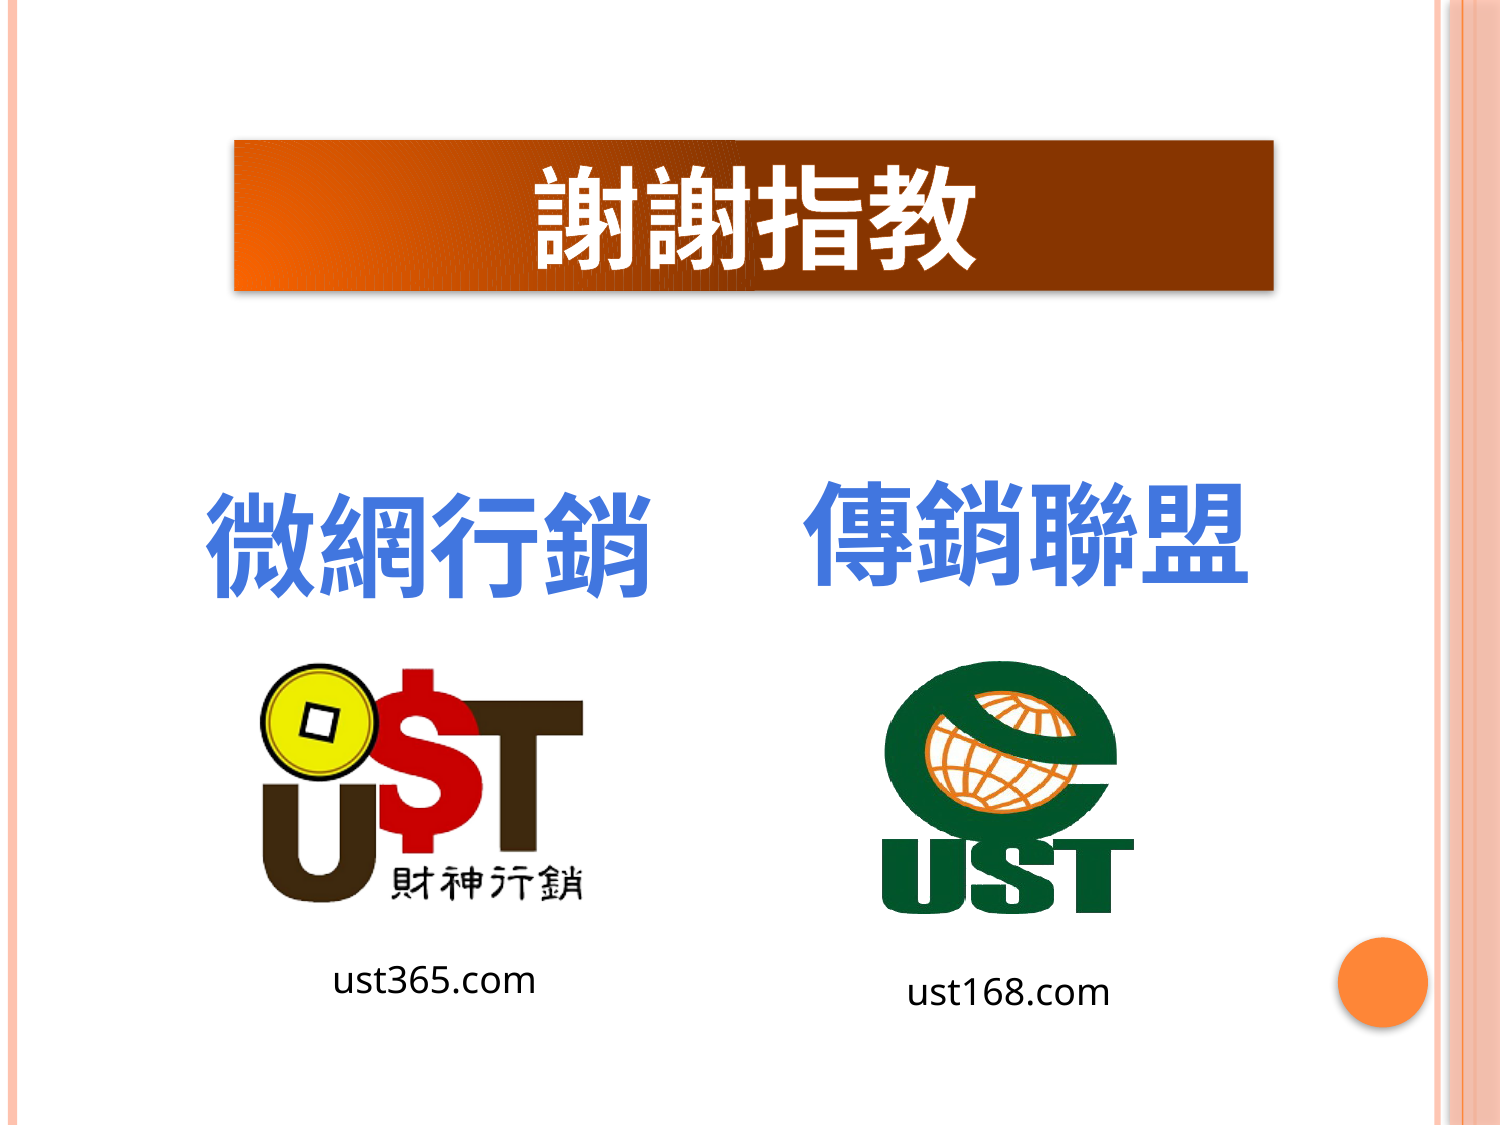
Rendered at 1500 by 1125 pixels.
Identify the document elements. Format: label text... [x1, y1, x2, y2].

text_box ust168.com [891, 960, 1127, 1021]
picture [233, 643, 618, 927]
text_box 謝謝指教 [234, 140, 1274, 291]
text_box ust365.com [317, 949, 552, 1009]
picture [866, 655, 1140, 915]
text_box 微網行銷 [189, 468, 670, 619]
text_box 傳銷聯盟 [787, 456, 1268, 607]
